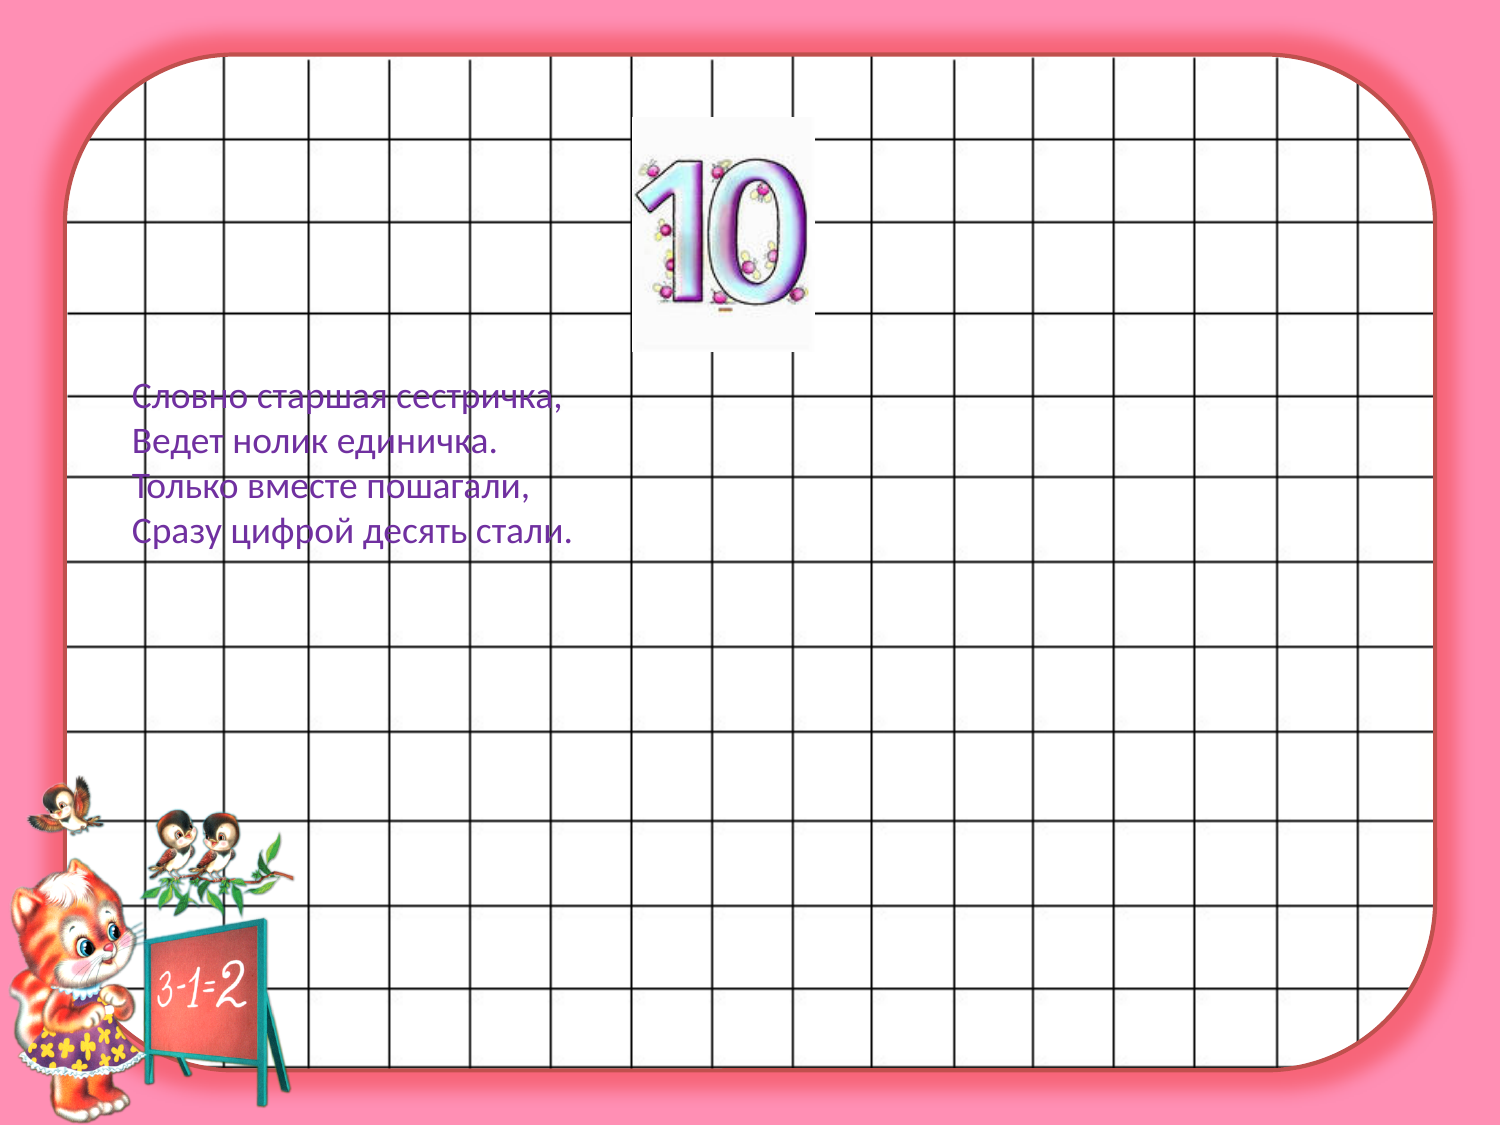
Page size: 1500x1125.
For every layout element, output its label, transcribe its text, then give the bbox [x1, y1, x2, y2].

title Словно старшая сестричка, Ведет нолик единичка. Только вместе пошагали, Сразу цифрой десять стали. [117, 363, 1393, 605]
picture [0, 57, 1433, 1125]
